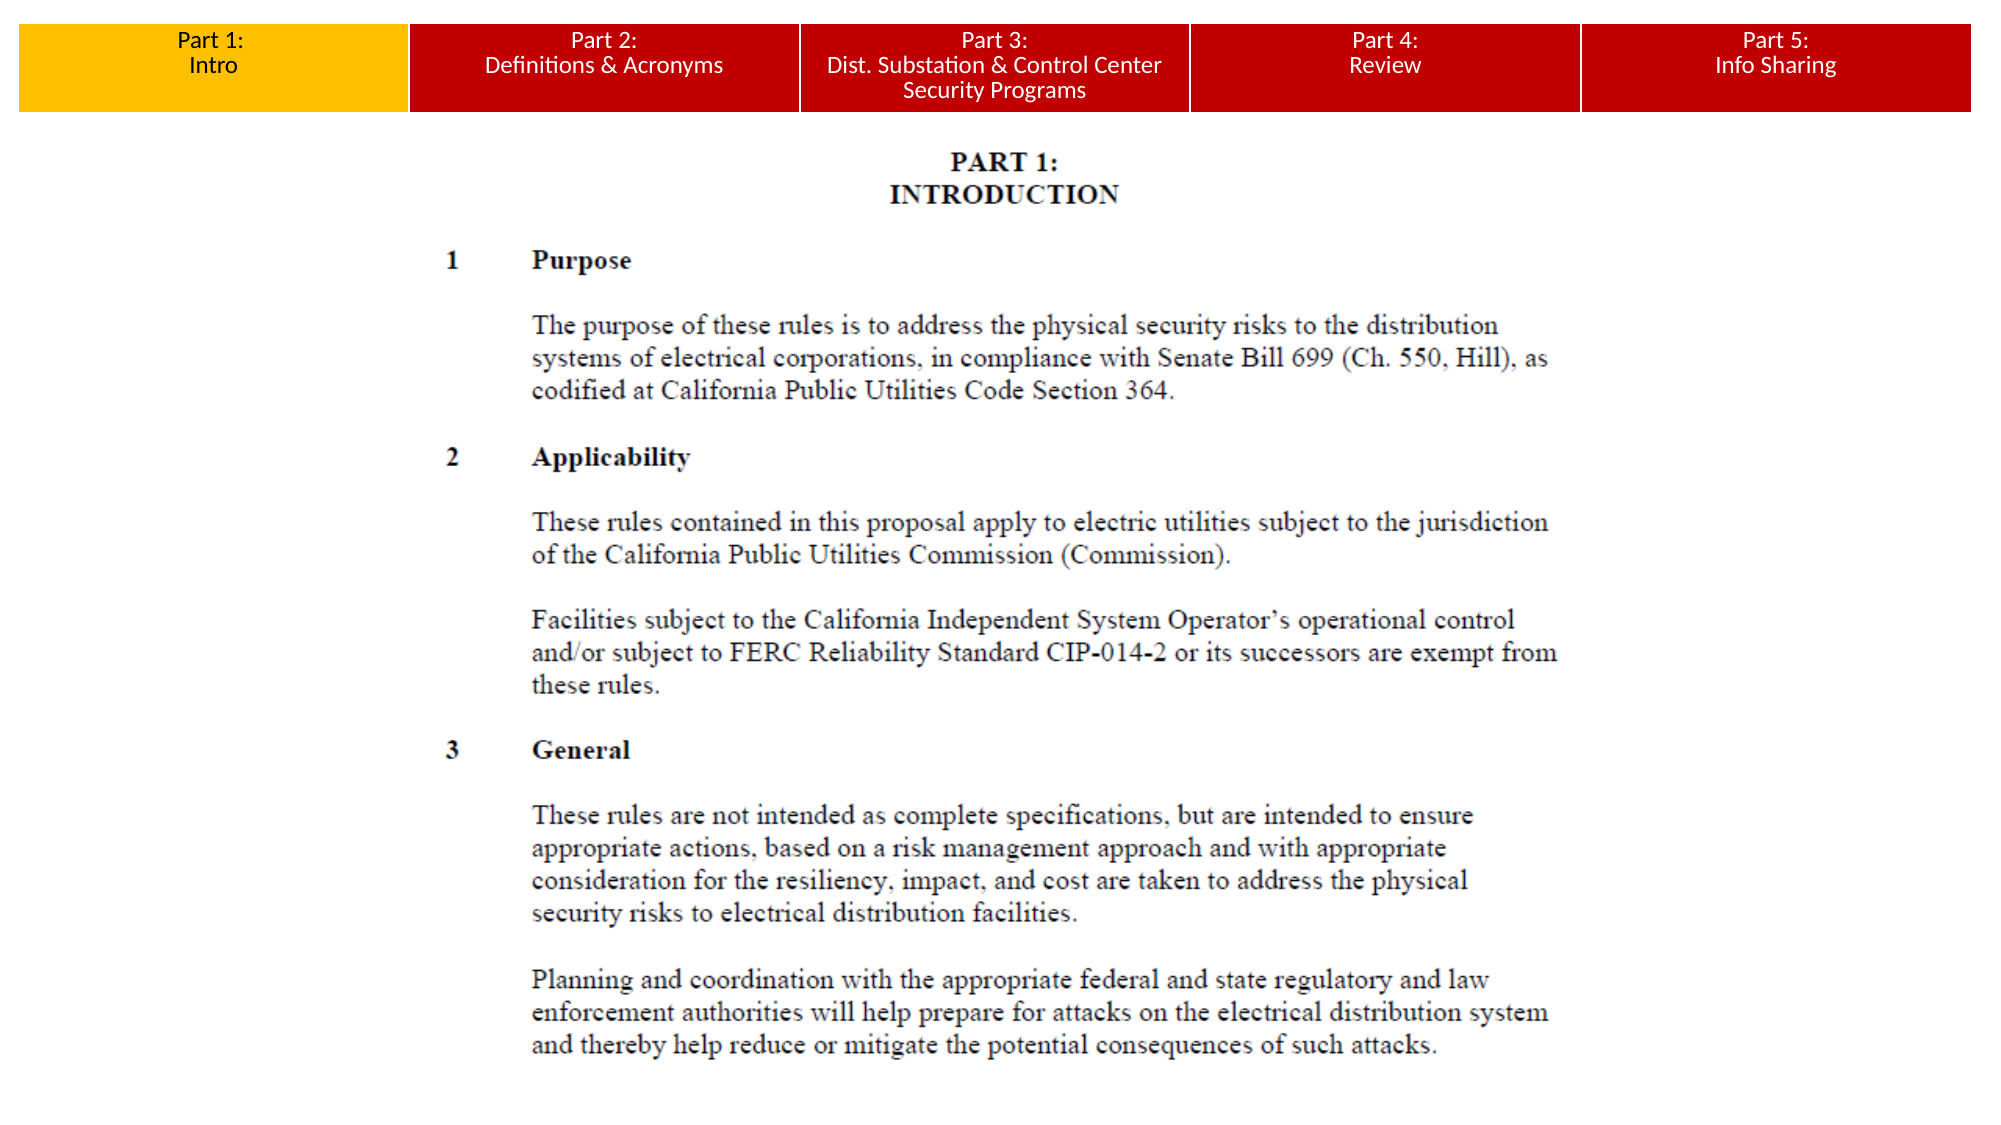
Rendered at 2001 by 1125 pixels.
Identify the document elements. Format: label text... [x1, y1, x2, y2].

table_header Part 4: Review [1191, 24, 1580, 112]
table_header Part 1: Intro [19, 24, 408, 112]
table_header Part 5: Info Sharing [1582, 24, 1971, 112]
table_header Part 3: Dist. Substation & Control Center Security Programs [801, 24, 1189, 112]
picture [424, 128, 1597, 1125]
table_header Part 2: Definitions & Acronyms [410, 24, 799, 112]
